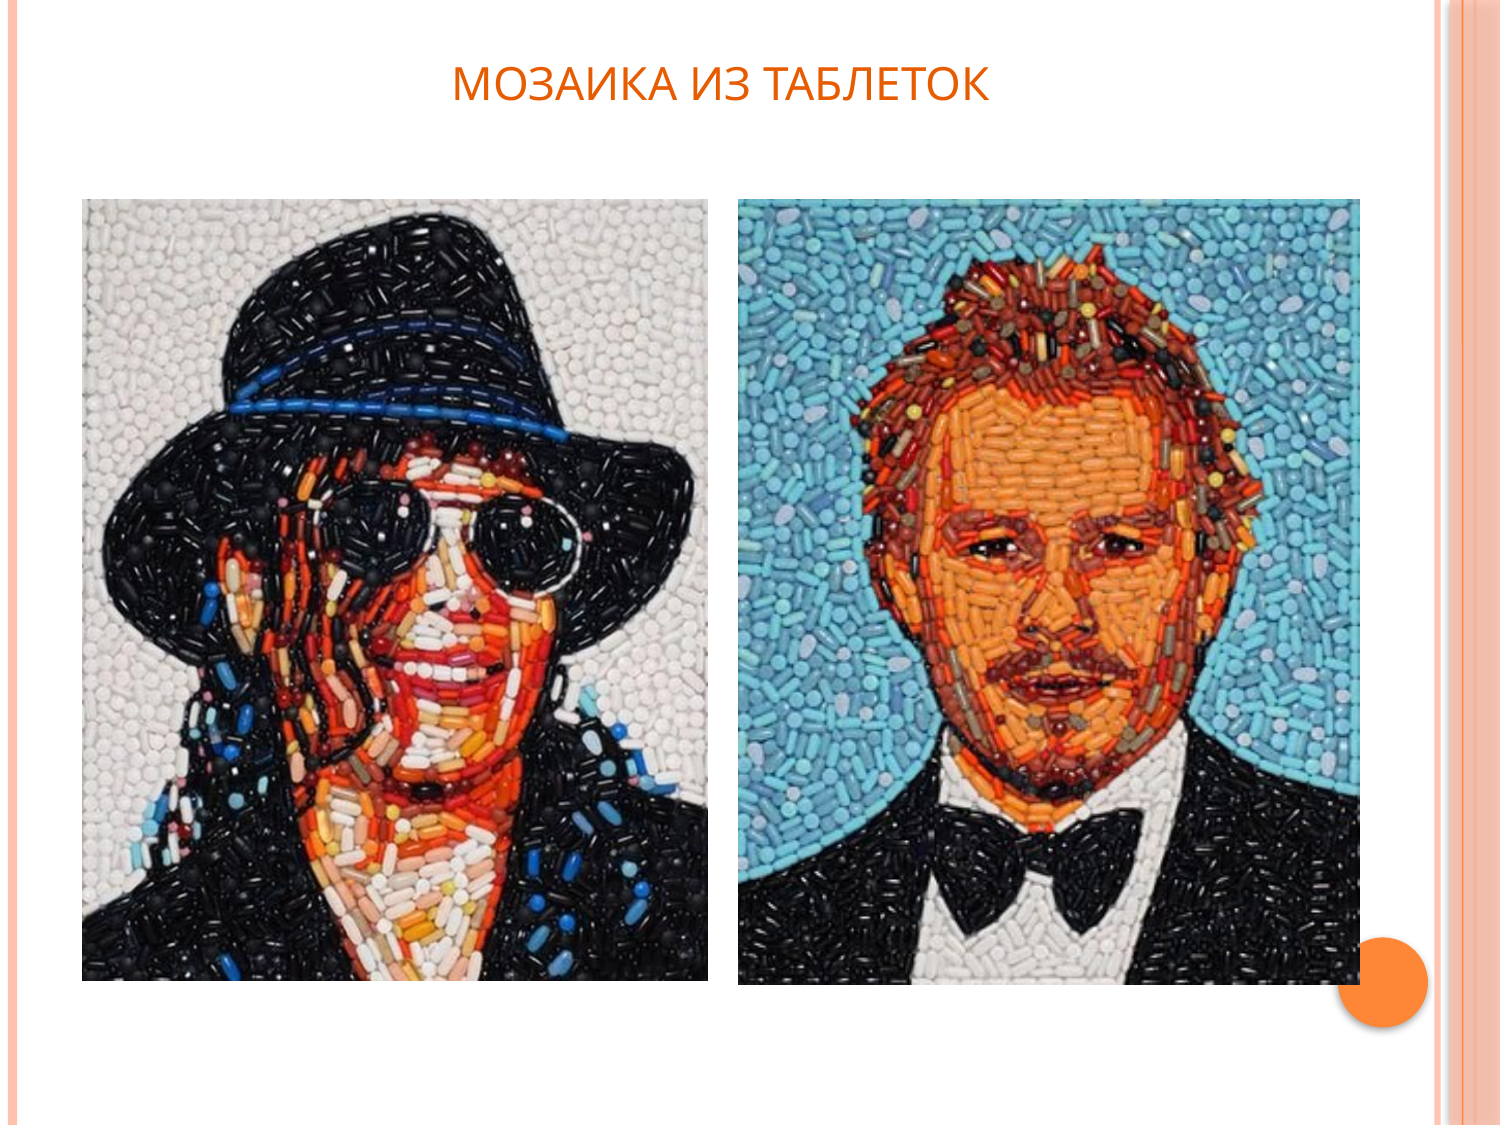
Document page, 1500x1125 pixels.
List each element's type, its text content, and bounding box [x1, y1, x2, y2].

picture [81, 198, 709, 981]
picture [737, 198, 1360, 985]
title Мозаика из таблеток [82, 46, 1360, 118]
